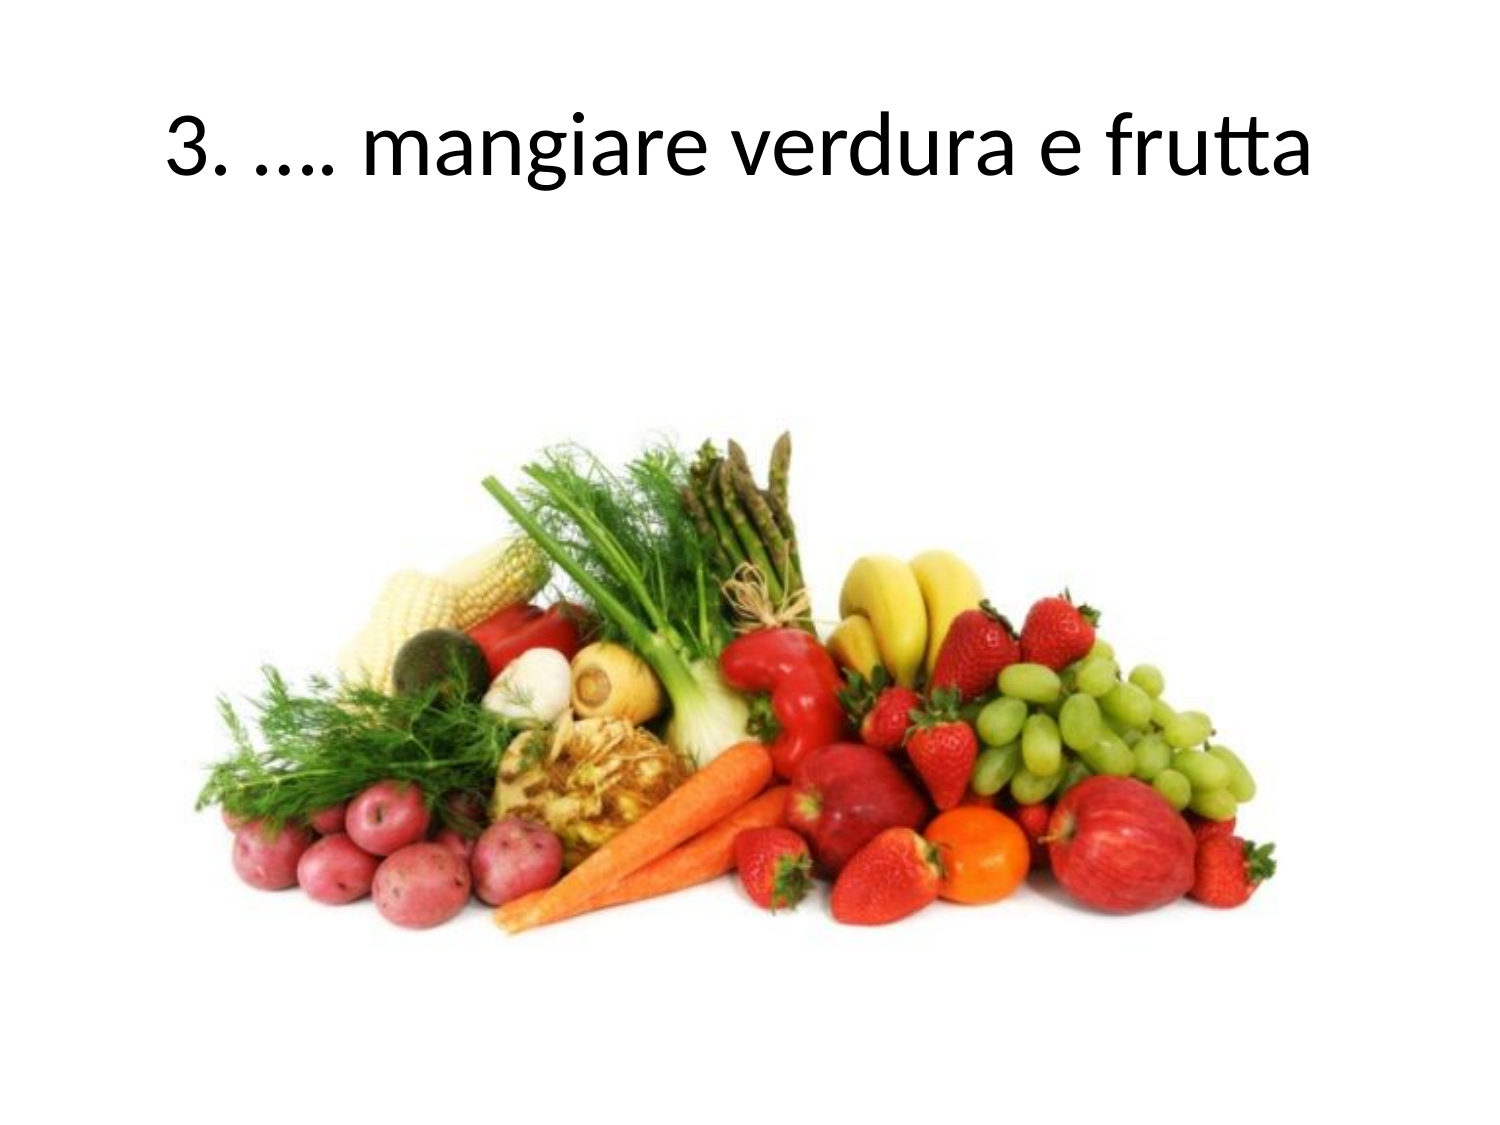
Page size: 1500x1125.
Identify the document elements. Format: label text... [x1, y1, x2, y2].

title 3. …. mangiare verdura e frutta [75, 45, 1425, 233]
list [182, 385, 1285, 956]
